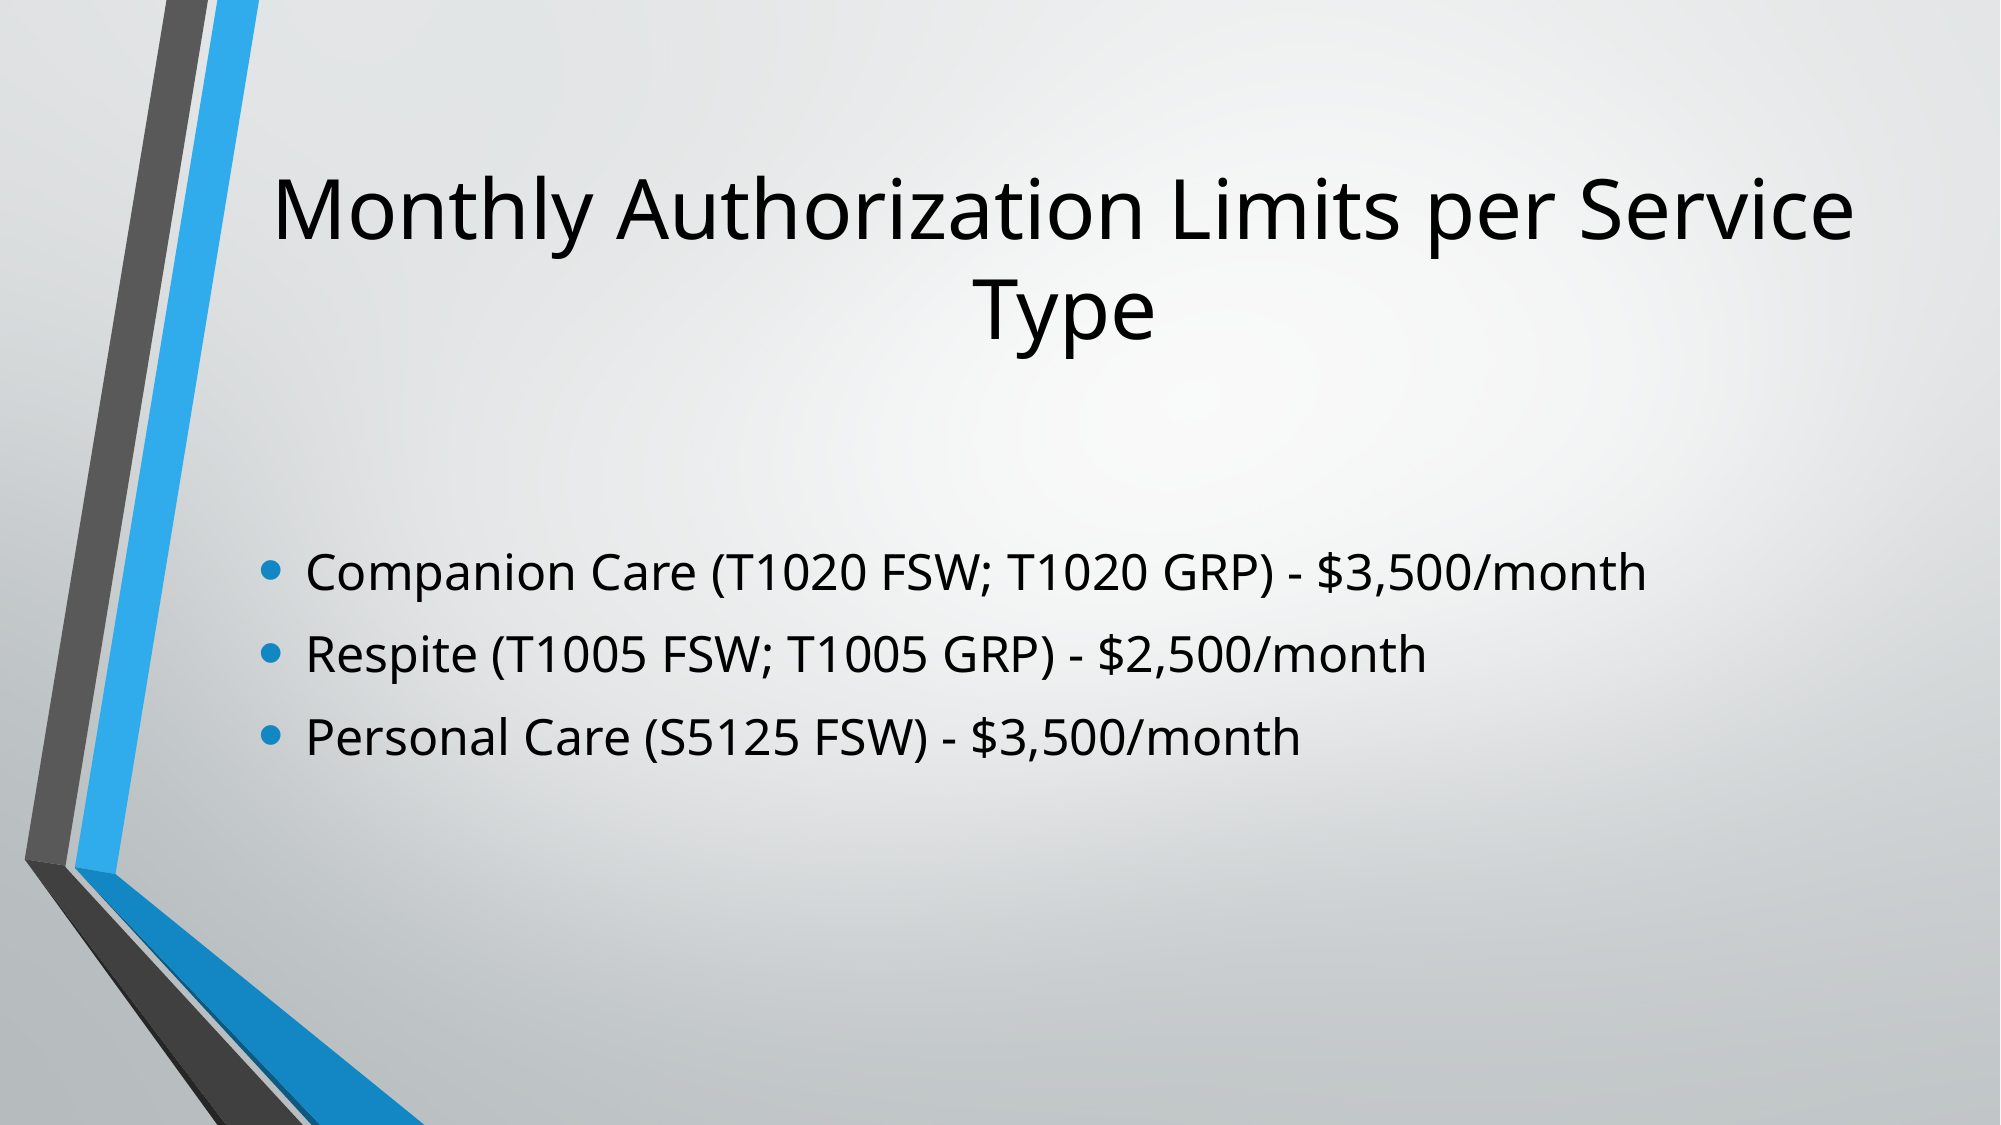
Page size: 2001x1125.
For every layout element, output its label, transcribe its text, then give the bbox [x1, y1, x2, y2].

title Monthly Authorization Limits per Service Type [243, 112, 1887, 400]
list Companion Care (T1020 FSW; T1020 GRP) - $3,500/month Respite (T1005 FSW; T1005 GRP) - $2,500/month Personal Care (S5125 FSW) - $3,500/month [243, 437, 1887, 950]
